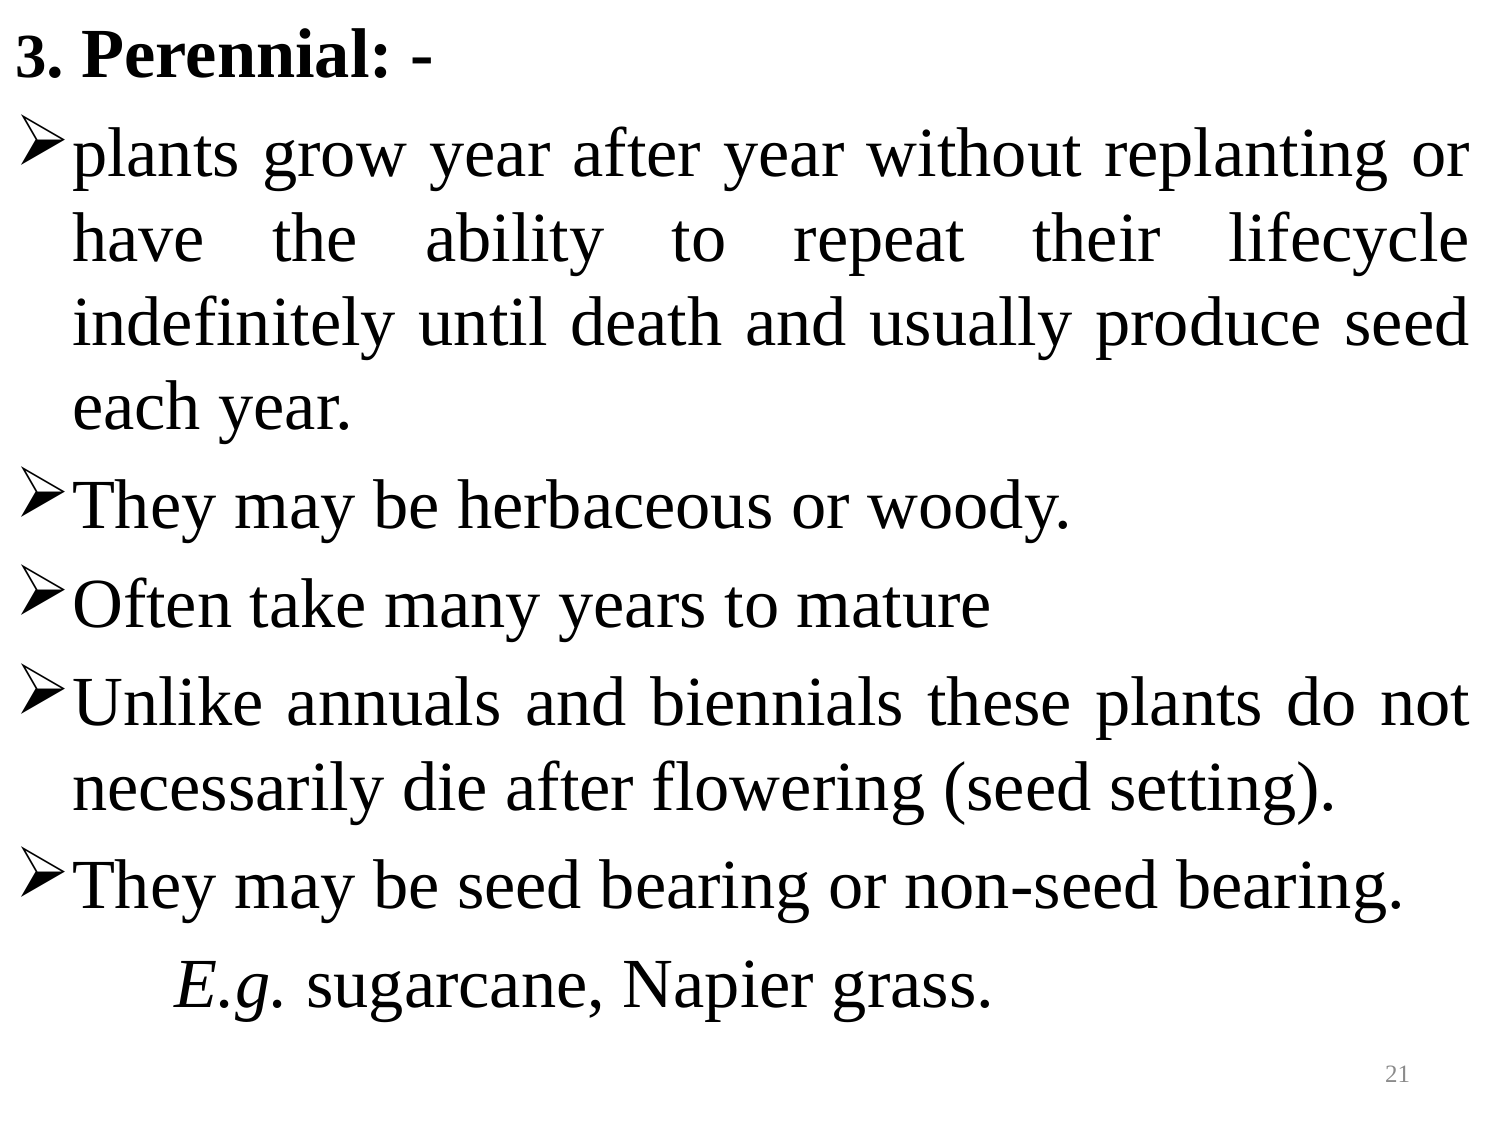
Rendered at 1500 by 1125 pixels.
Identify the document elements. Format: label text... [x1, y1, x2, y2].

list 3. Perennial: - plants grow year after year without replanting or have the ability to repeat their lifecycle indefinitely until death and usually produce seed each year. They may be herbaceous or woody. Often take many years to mature Unlike annuals and biennials these plants do not necessarily die after flowering (seed setting). They may be seed bearing or non-seed bearing. E.g. sugarcane, Napier grass. [0, 0, 1488, 1125]
slide_number 21 [1074, 1042, 1425, 1103]
